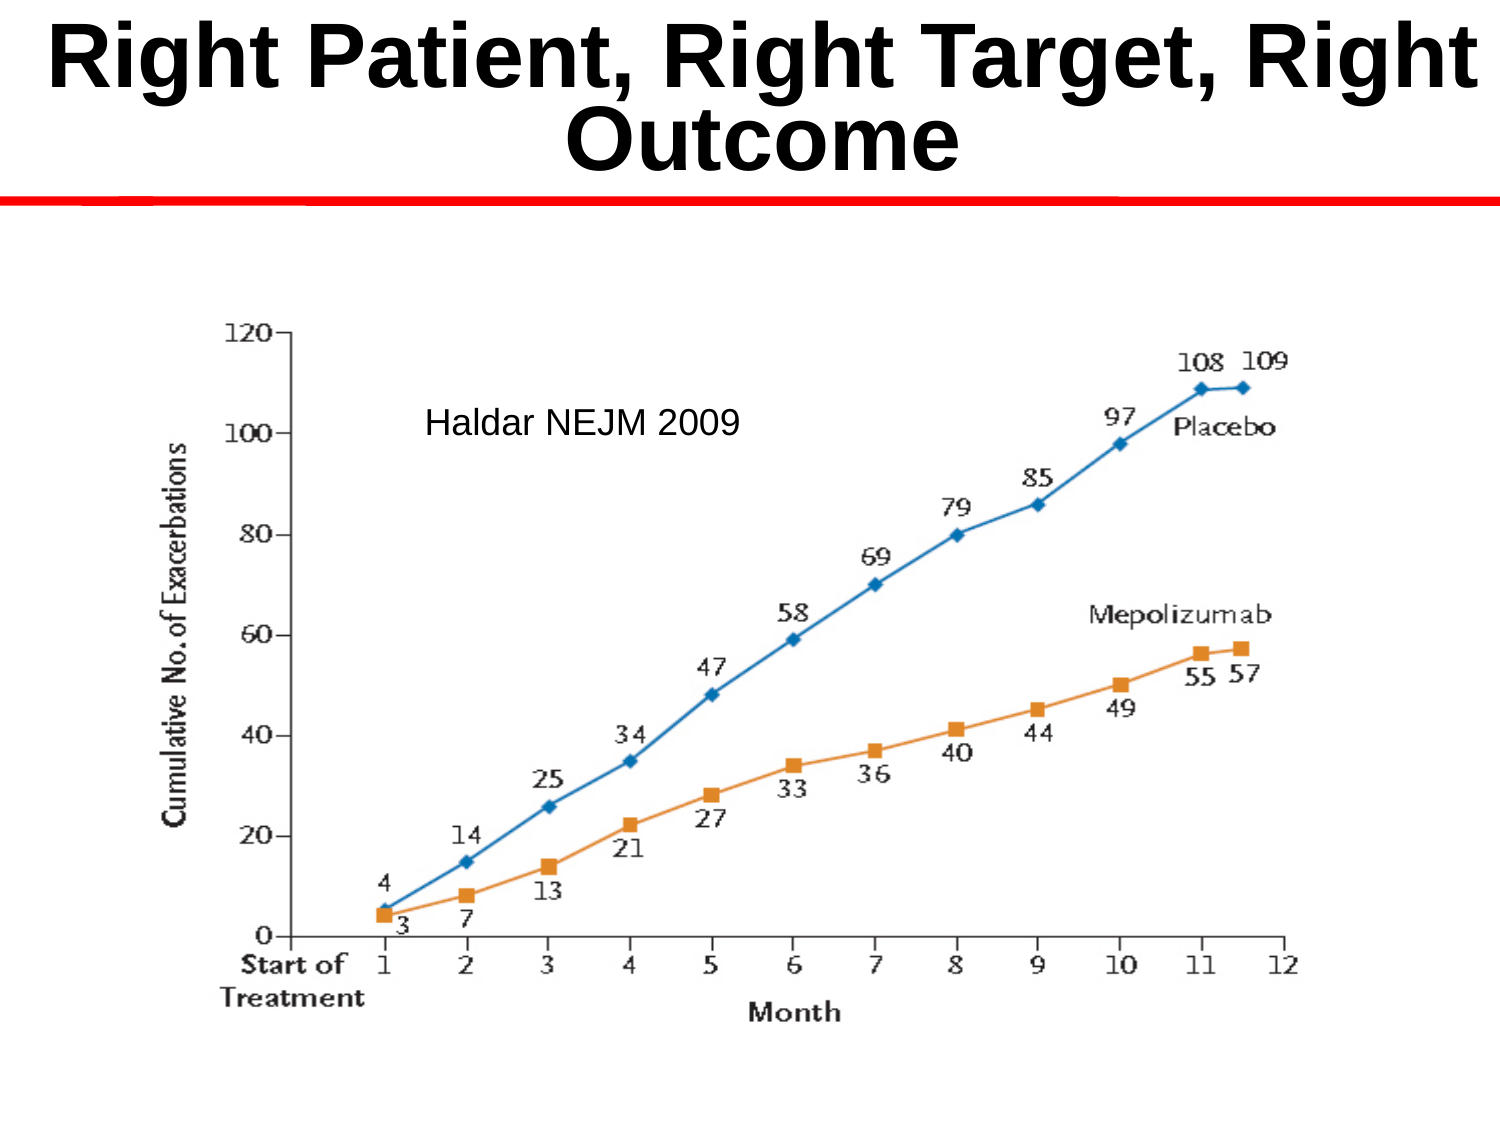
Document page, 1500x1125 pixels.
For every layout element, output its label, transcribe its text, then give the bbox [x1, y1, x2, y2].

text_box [130, 313, 1318, 1040]
title Right Patient, Right Target, Right Outcome [0, 33, 1500, 195]
